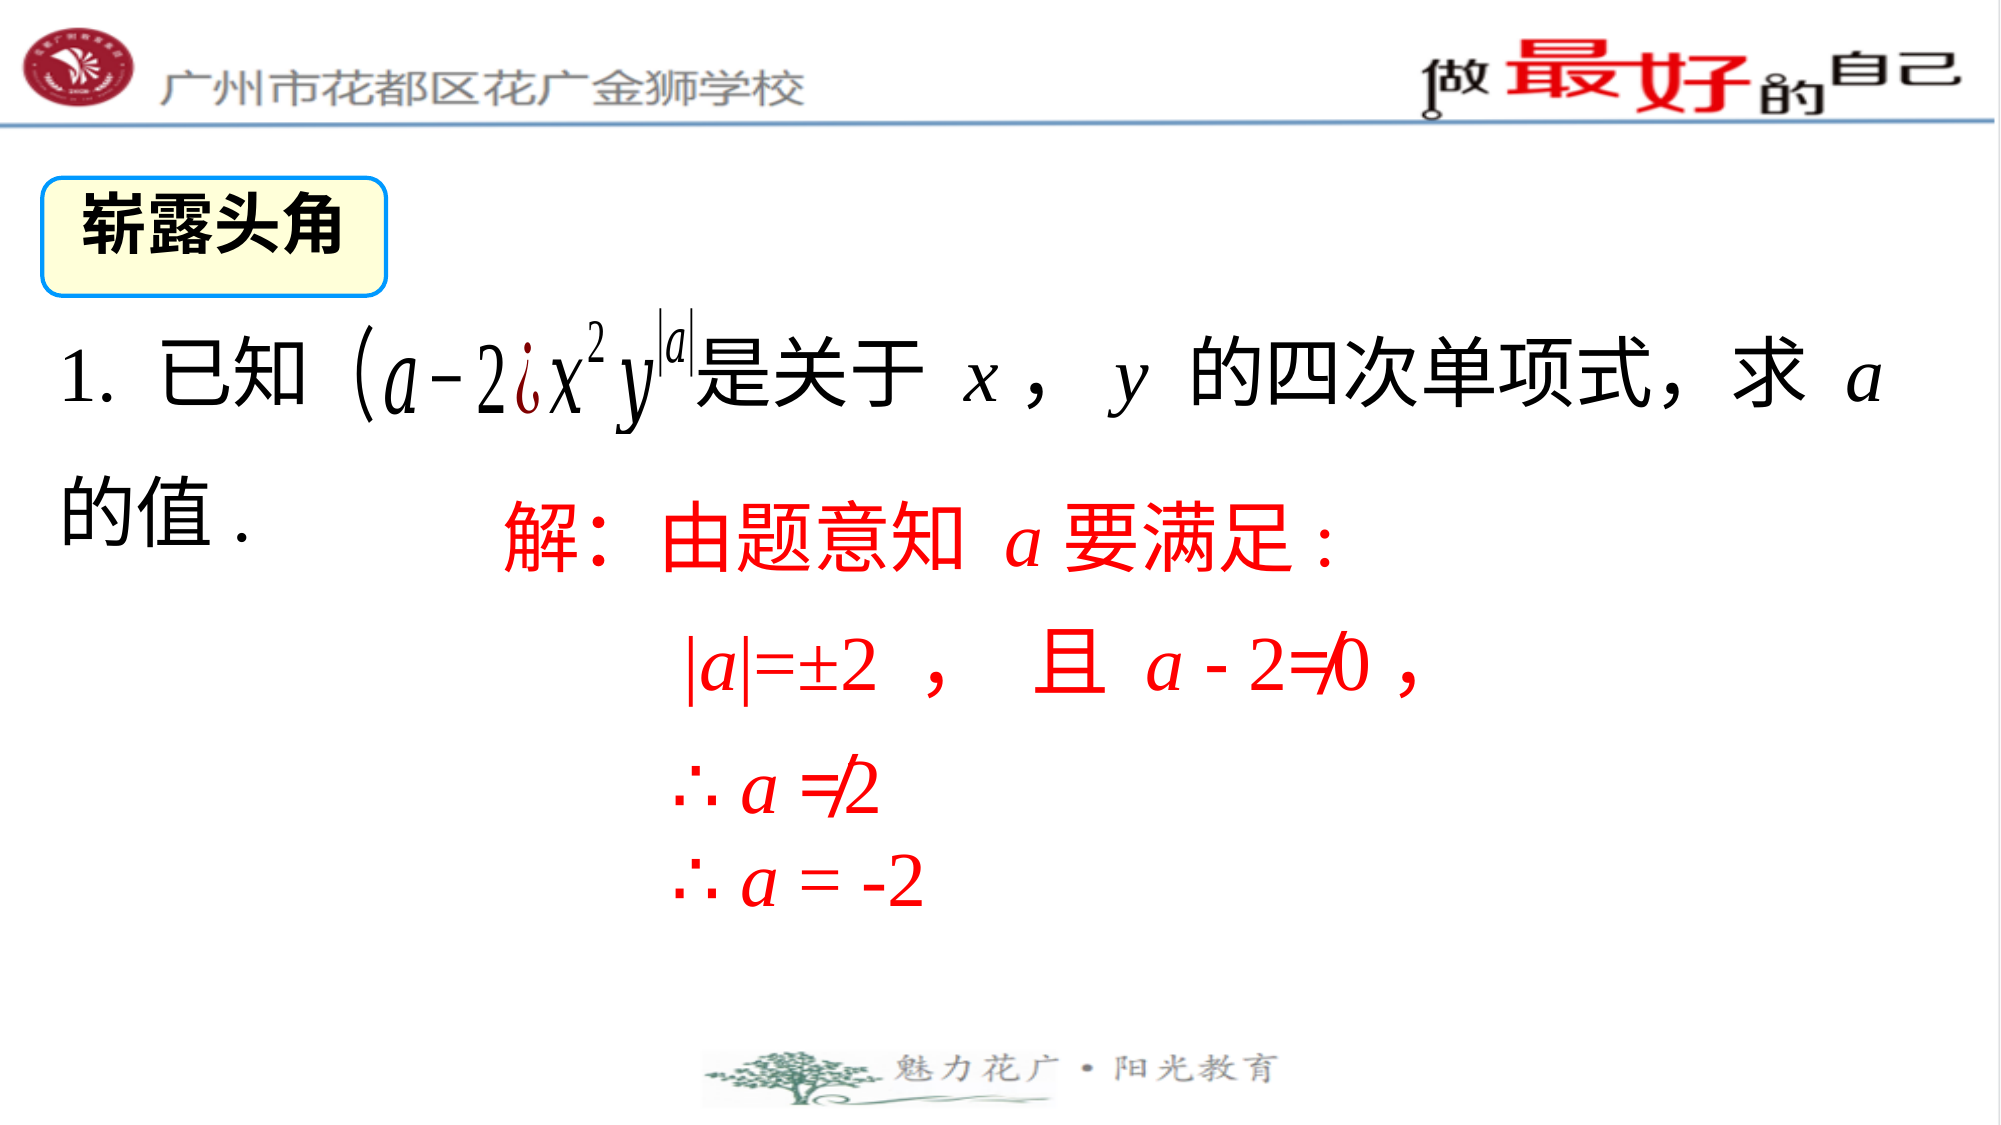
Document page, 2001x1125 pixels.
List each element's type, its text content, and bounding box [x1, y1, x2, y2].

text_box 1. 已知 是关于 x，y 的四次单项式，求 a 的值. [43, 269, 1957, 565]
text_box ∴ a ≠2 ∴ a = -2 [656, 727, 1316, 1023]
picture [0, 0, 2001, 1125]
text_box 崭露头角 [42, 177, 387, 296]
text_box 且 a - 2≠0， [1017, 604, 1483, 713]
text_box |a|=±2 ， [668, 604, 1017, 713]
text_box 解：由题意知 a要满足: [487, 481, 1524, 590]
